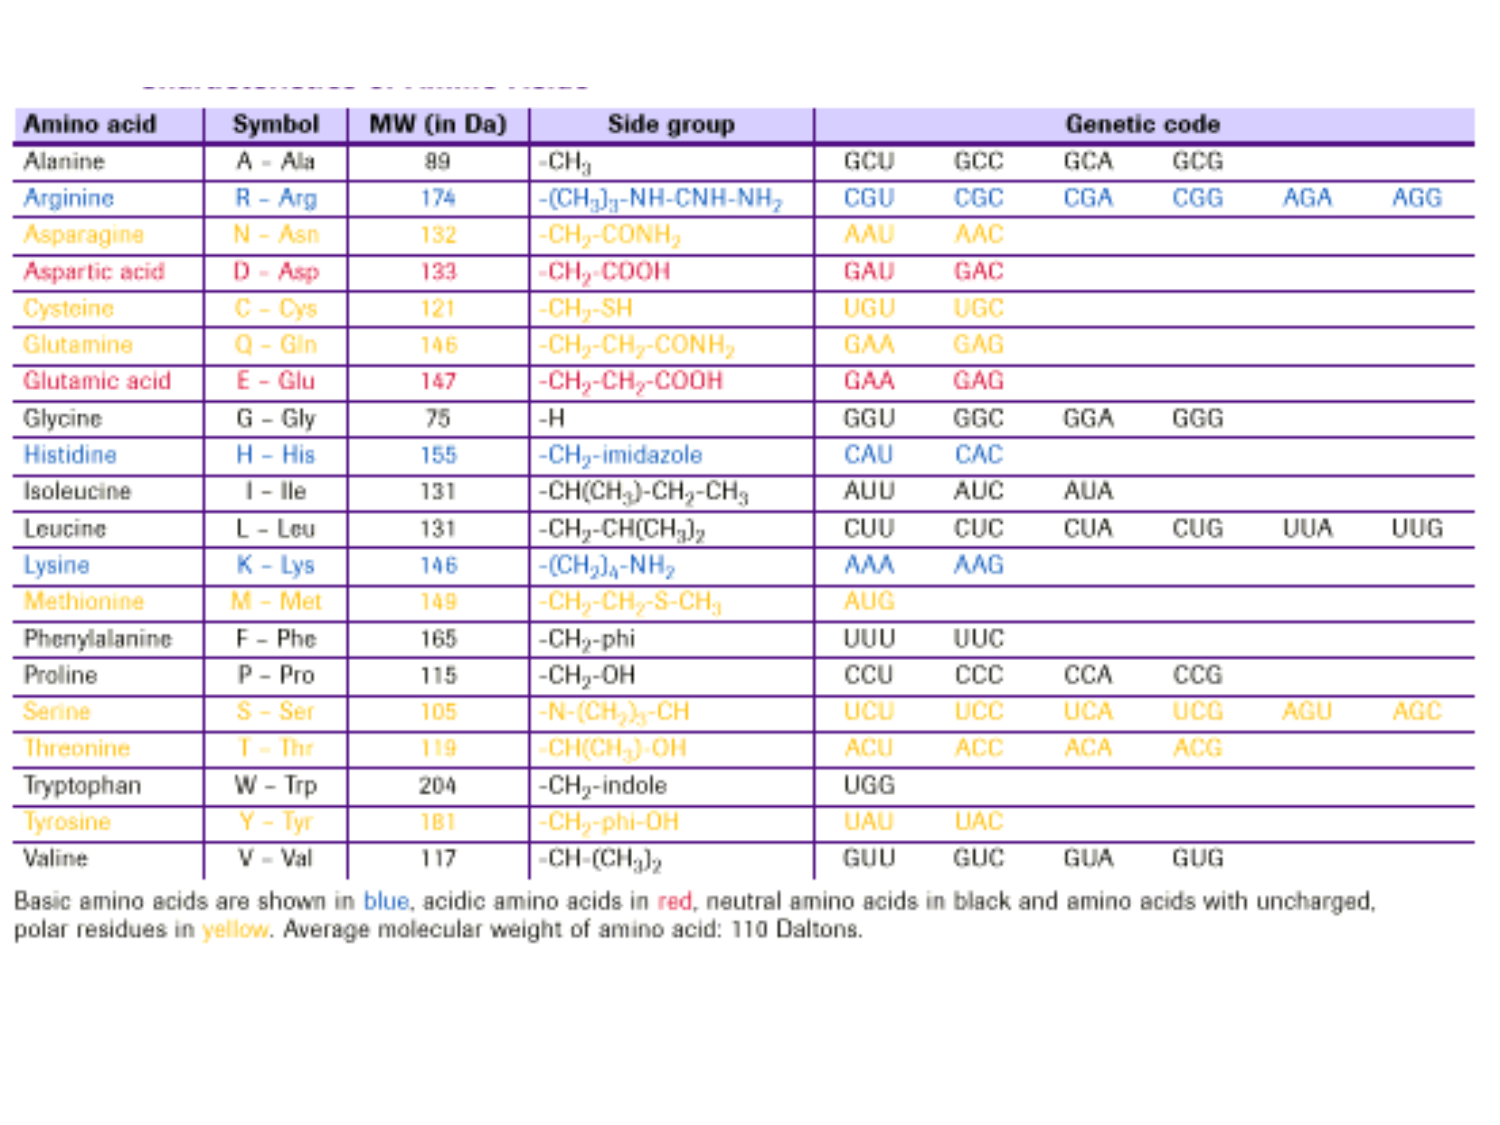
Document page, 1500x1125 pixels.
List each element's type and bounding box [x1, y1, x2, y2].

text_box [0, 87, 1500, 963]
